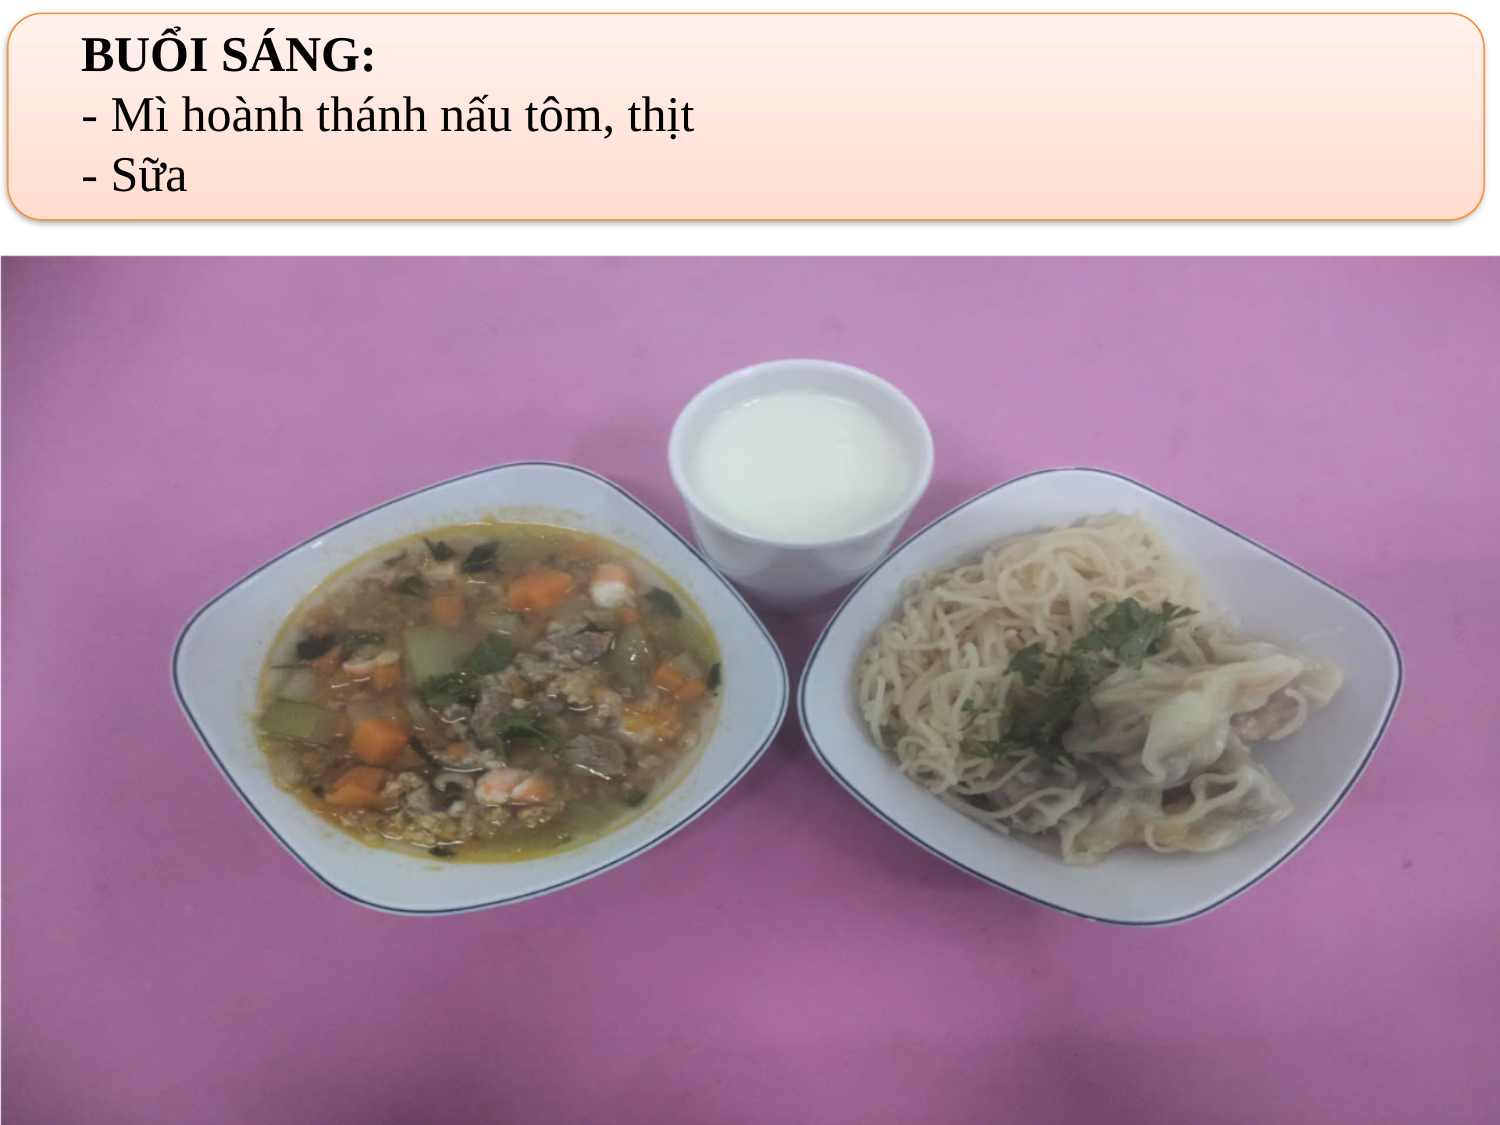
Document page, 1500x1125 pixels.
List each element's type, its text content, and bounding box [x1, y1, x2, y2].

text_box [6, 12, 1476, 221]
picture [0, 255, 1500, 1125]
text_box BUỔI SÁNG: - Mì hoành thánh nấu tôm, thịt - Sữa [66, 13, 1485, 209]
